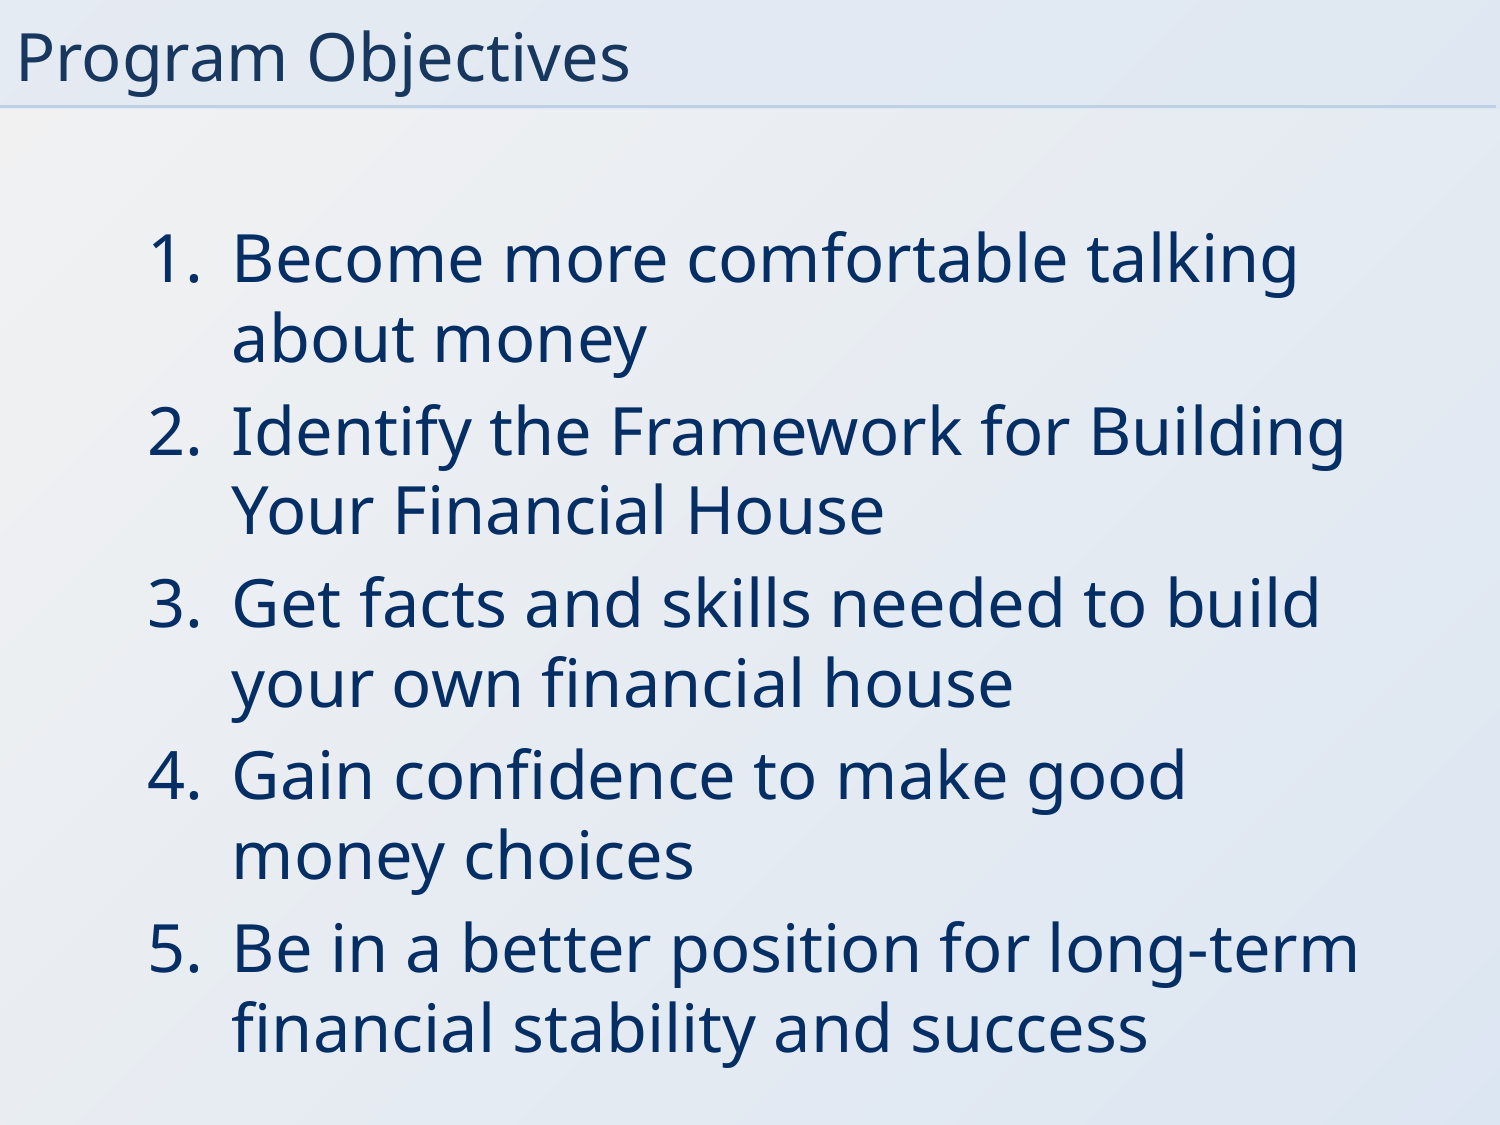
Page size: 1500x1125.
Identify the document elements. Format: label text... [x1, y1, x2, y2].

text_box Become more comfortable talking about money Identify the Framework for Building Your Financial House Get facts and skills needed to build your own financial house Gain confidence to make good money choices Be in a better position for long-term financial stability and success [132, 208, 1399, 1073]
title Program Objectives [0, 0, 1500, 110]
